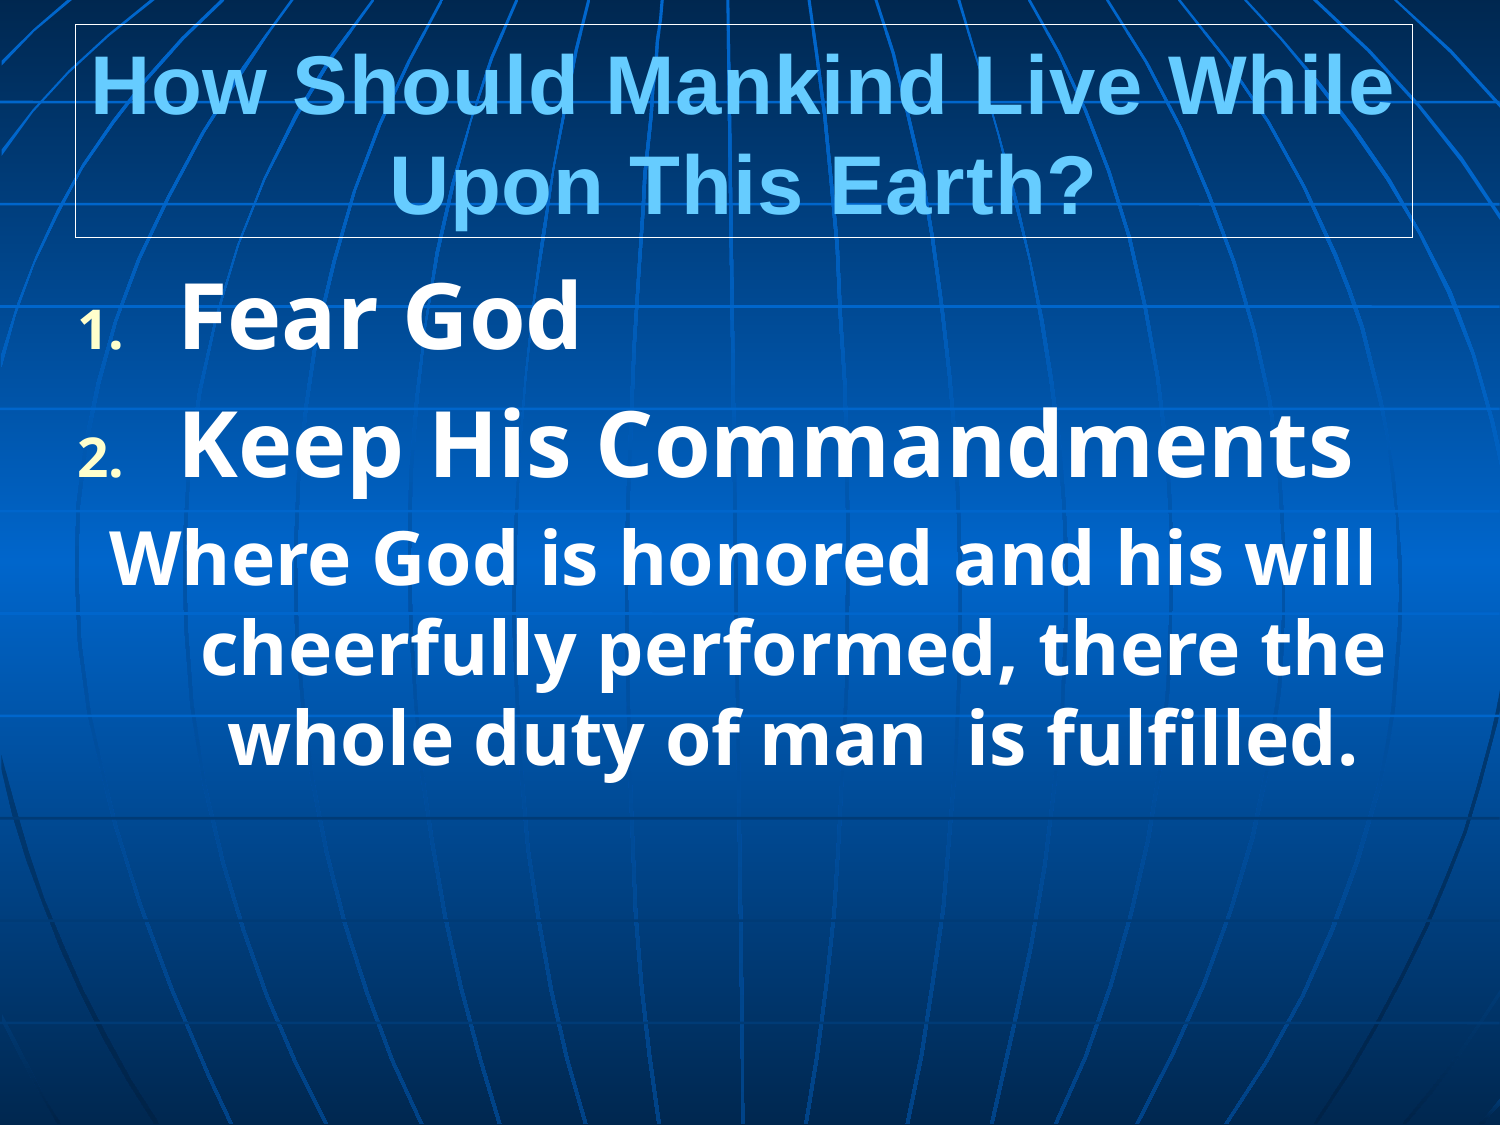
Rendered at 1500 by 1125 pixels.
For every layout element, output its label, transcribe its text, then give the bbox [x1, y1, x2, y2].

title How Should Mankind Live While Upon This Earth? [75, 24, 1413, 238]
list Fear God Keep His Commandments Where God is honored and his will cheerfully performed, there the whole duty of man is fulfilled. [62, 249, 1425, 1125]
